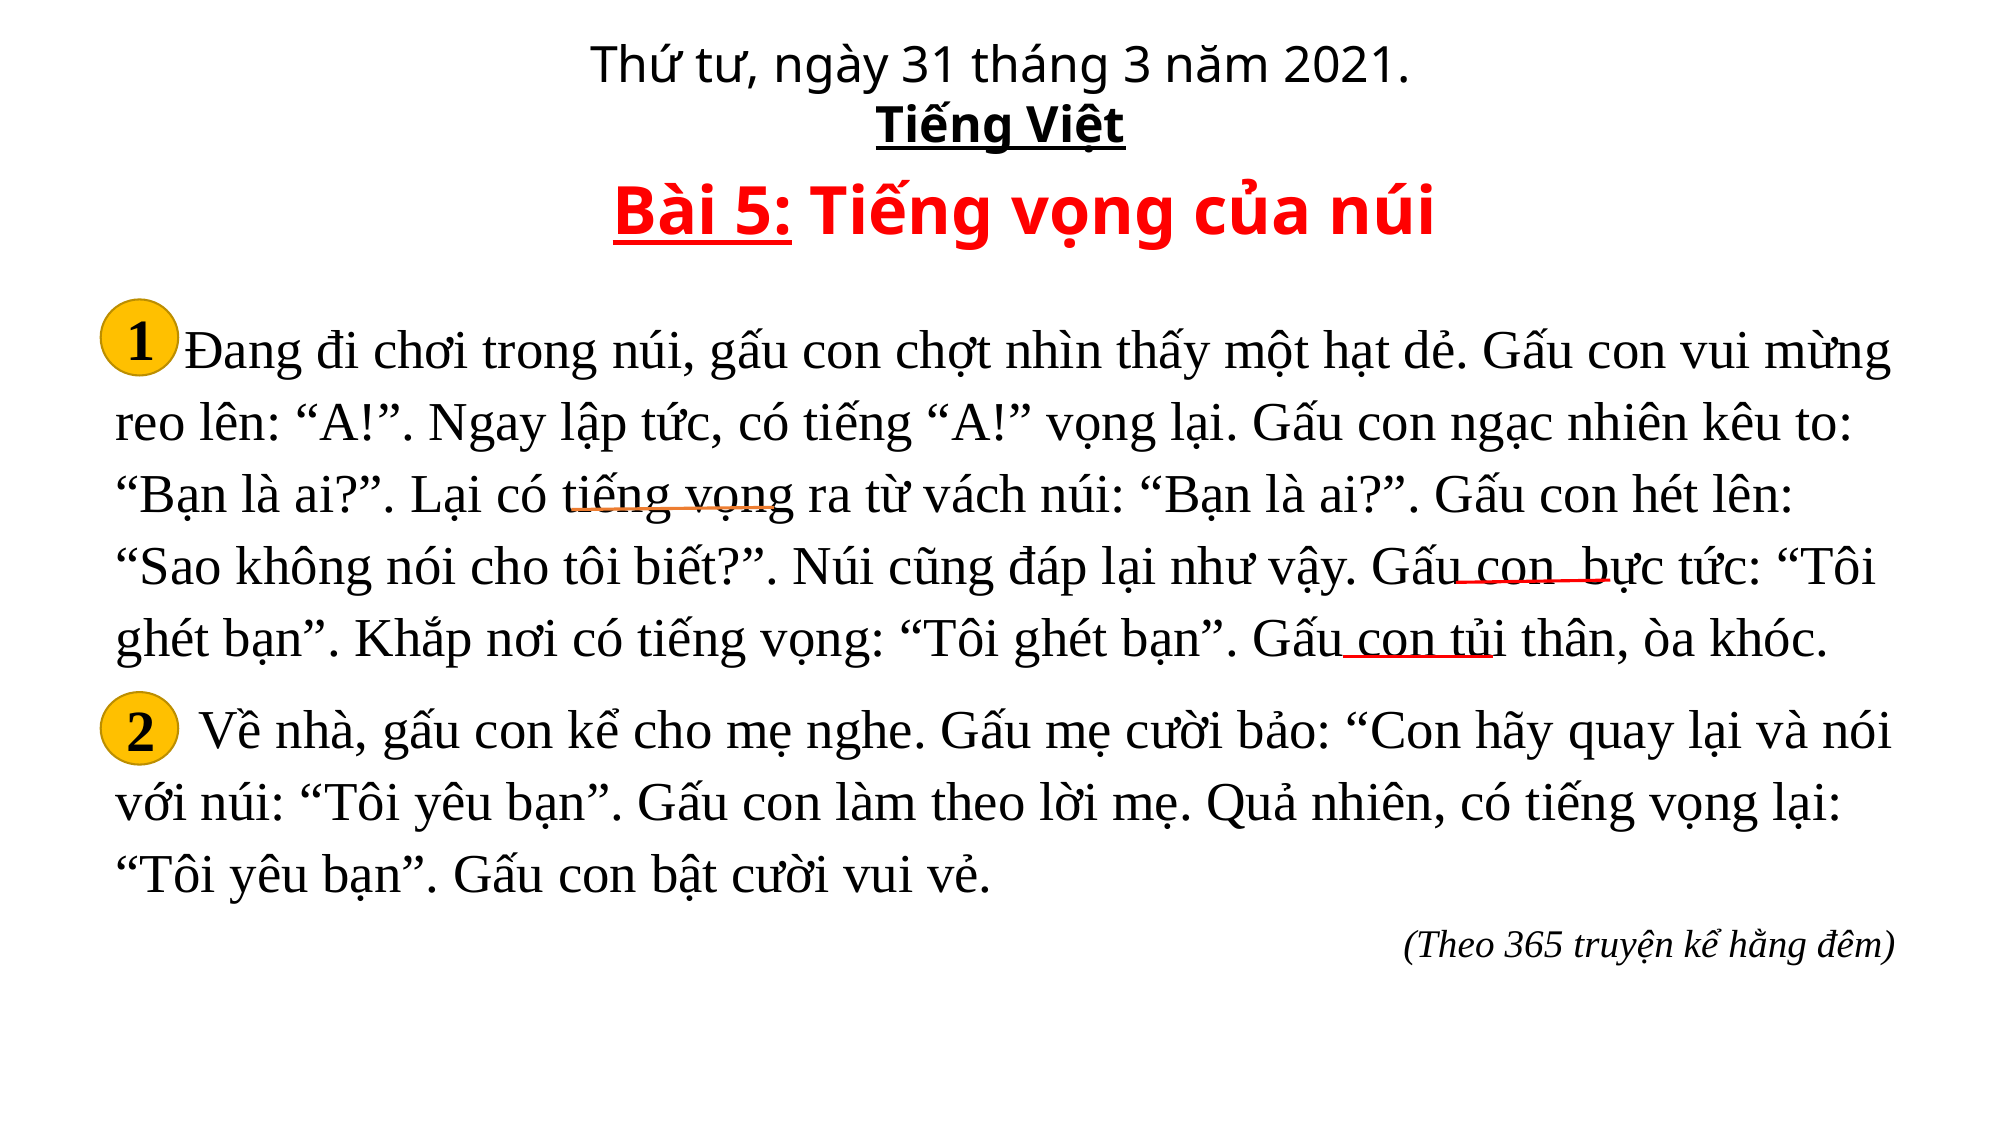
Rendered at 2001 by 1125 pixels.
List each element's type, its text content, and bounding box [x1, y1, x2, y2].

text_box 2 [99, 691, 180, 766]
text_box Thứ tư, ngày 31 tháng 3 năm 2021. Tiếng Việt [369, 24, 1633, 160]
text_box 1 [99, 298, 180, 377]
list Đang đi chơi trong núi, gấu con chợt nhìn thấy một hạt dẻ. Gấu con vui mừng reo lên: “A!”. Ngay lập tức, có tiếng “A!” vọng lại. Gấu con ngạc nhiên kêu to: “Bạn là ai?”. Lại có tiếng vọng ra từ vách núi: “Bạn là ai?”. Gấu con hét lên: “Sao không nói cho tôi biết?”. Núi cũng đáp lại như vậy. Gấu con bực tức: “Tôi ghét bạn”. Khắp nơi có tiếng vọng: “Tôi ghét bạn”. Gấu con tủi thân, òa khóc. Về nhà, gấu con kể cho mẹ nghe. Gấu mẹ cười bảo: “Con hãy quay lại và nói với núi: “Tôi yêu bạn”. Gấu con làm theo lời mẹ. Quả nhiên, có tiếng vọng lại: “Tôi yêu bạn”. Gấu con bật cười vui vẻ. (Theo 365 truyện kể hằng đêm) [100, 299, 1912, 1014]
text_box Bài 5: Tiếng vọng của núi [597, 161, 1706, 256]
